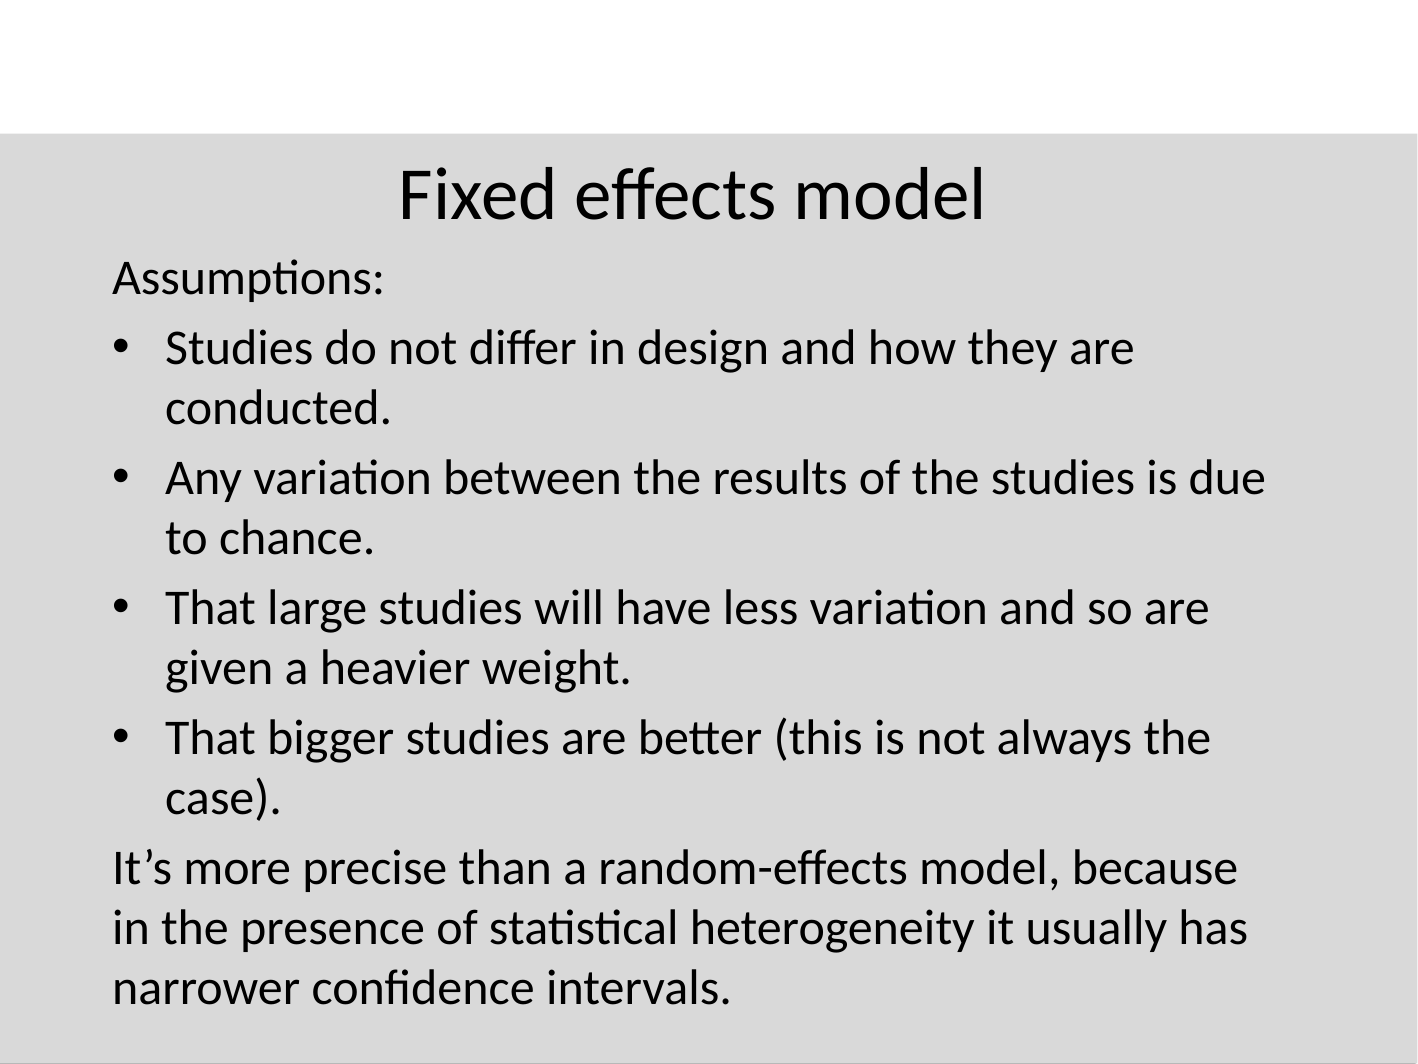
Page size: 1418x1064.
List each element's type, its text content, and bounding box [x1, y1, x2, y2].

list Fixed effects model Assumptions: Studies do not differ in design and how they are conducted. Any variation between the results of the studies is due to chance. That large studies will have less variation and so are given a heavier weight. That bigger studies are better (this is not always the case). It’s more precise than a random-effects model, because in the presence of statistical heterogeneity it usually has narrower confidence intervals. [97, 137, 1290, 883]
